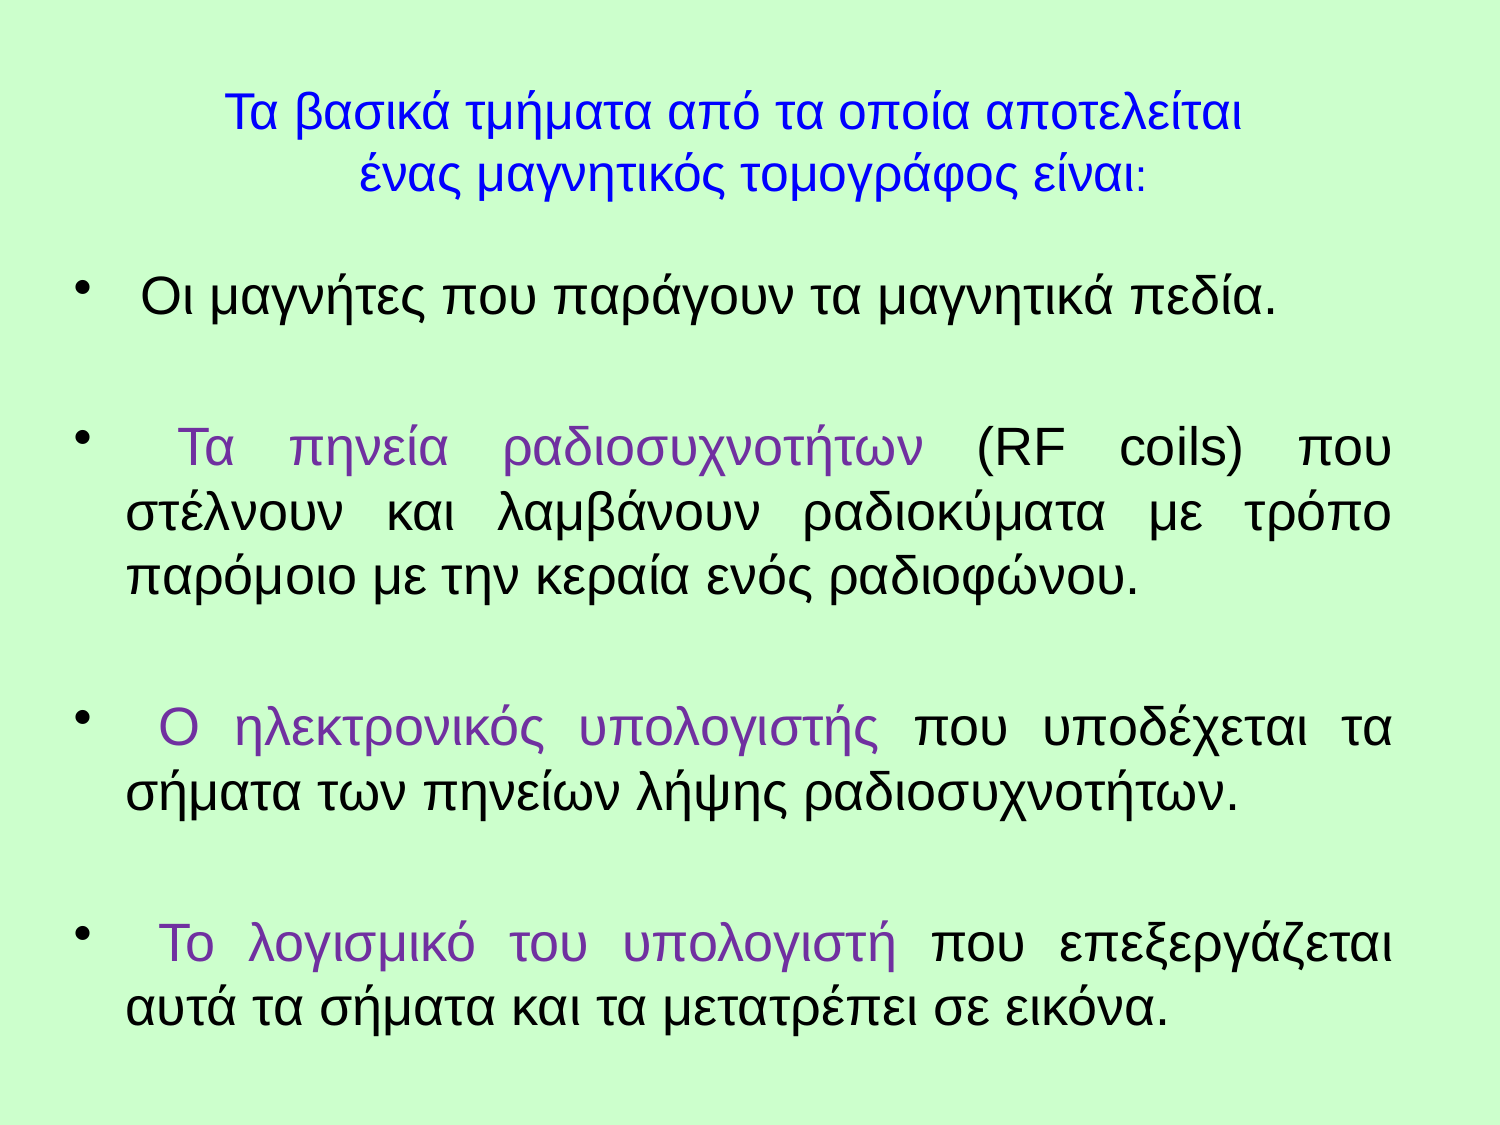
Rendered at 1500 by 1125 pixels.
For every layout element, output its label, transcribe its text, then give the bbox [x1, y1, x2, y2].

list Τα βασικά τμήματα από τα οποία αποτελείται ένας μαγνητικός τομογράφος είναι: Οι μαγνήτες που παράγουν τα μαγνητικά πεδία. Τα πηνεία ραδιοσυχνοτήτων (RF coils) που στέλνουν και λαμβάνουν ραδιοκύματα με τρόπο παρόμοιο με την κεραία ενός ραδιοφώνου. Ο ηλεκτρονικός υπολογιστής που υποδέχεται τα σήματα των πηνείων λήψης ραδιοσυχνοτήτων. Το λογισμικό του υπολογιστή που επεξεργάζεται αυτά τα σήματα και τα μετατρέπει σε εικόνα. [58, 70, 1409, 1055]
